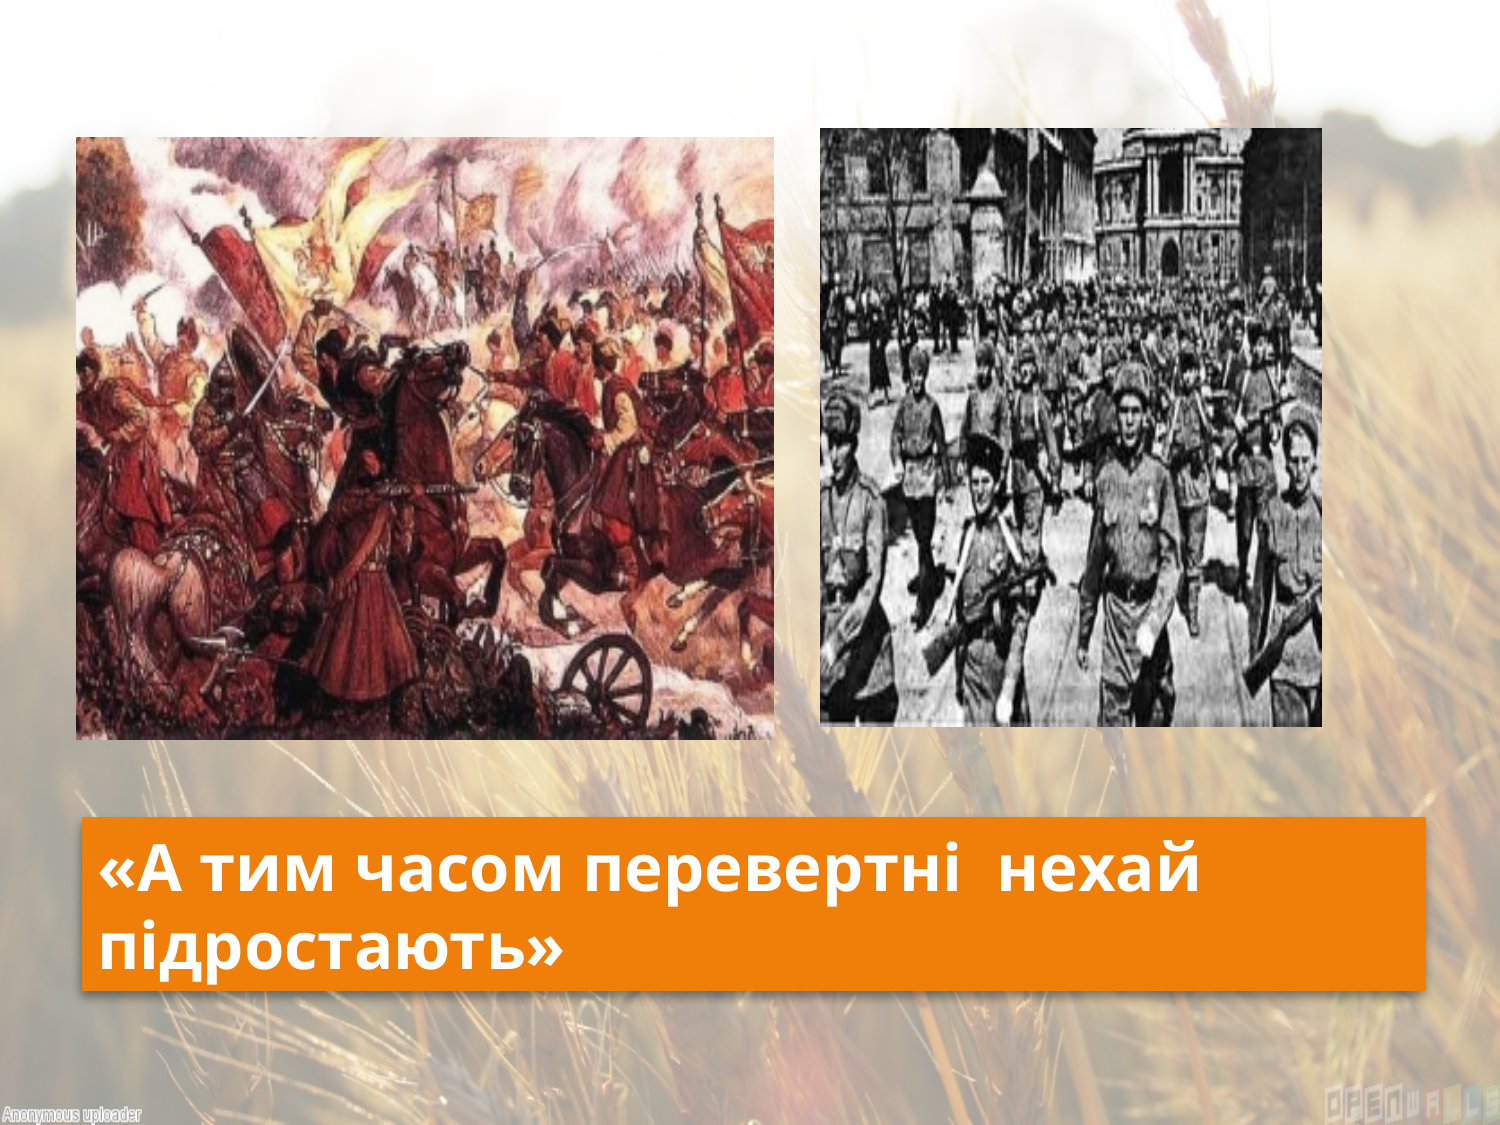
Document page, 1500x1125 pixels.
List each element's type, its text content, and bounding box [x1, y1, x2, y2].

title «А тим часом перевертні нехай підростають» [82, 817, 1426, 991]
picture [76, 136, 774, 740]
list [820, 128, 1322, 727]
